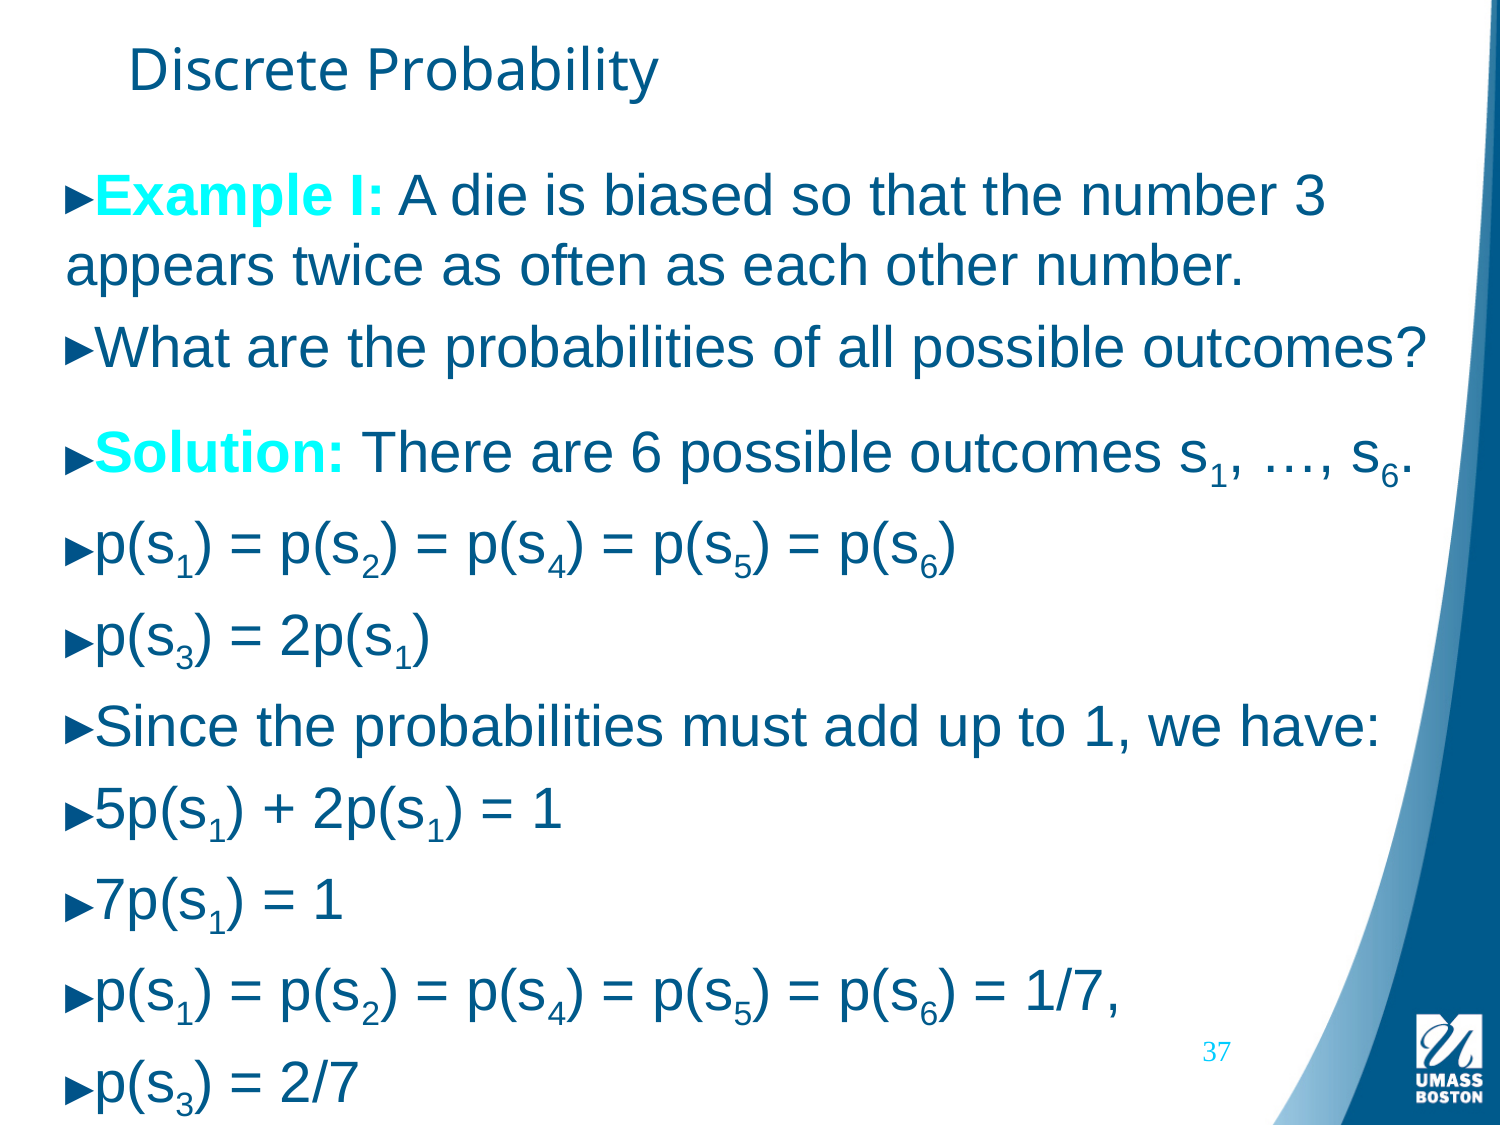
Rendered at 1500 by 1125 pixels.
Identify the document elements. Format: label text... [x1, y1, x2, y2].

slide_number 37 [1187, 1025, 1500, 1100]
title Discrete Probability [112, 24, 1388, 138]
picture [1452, 1100, 1461, 1107]
picture [1461, 1100, 1476, 1105]
picture [0, 0, 1500, 1125]
picture [1439, 1100, 1448, 1105]
list Example I: A die is biased so that the number 3 appears twice as often as each other number. What are the probabilities of all possible outcomes? Solution: There are 6 possible outcomes s1, …, s6. p(s1) = p(s2) = p(s4) = p(s5) = p(s6) p(s3) = 2p(s1) Since the probabilities must add up to 1, we have: 5p(s1) + 2p(s1) = 1 7p(s1) = 1 p(s1) = p(s2) = p(s4) = p(s5) = p(s6) = 1/7, p(s3) = 2/7 [50, 149, 1450, 1063]
